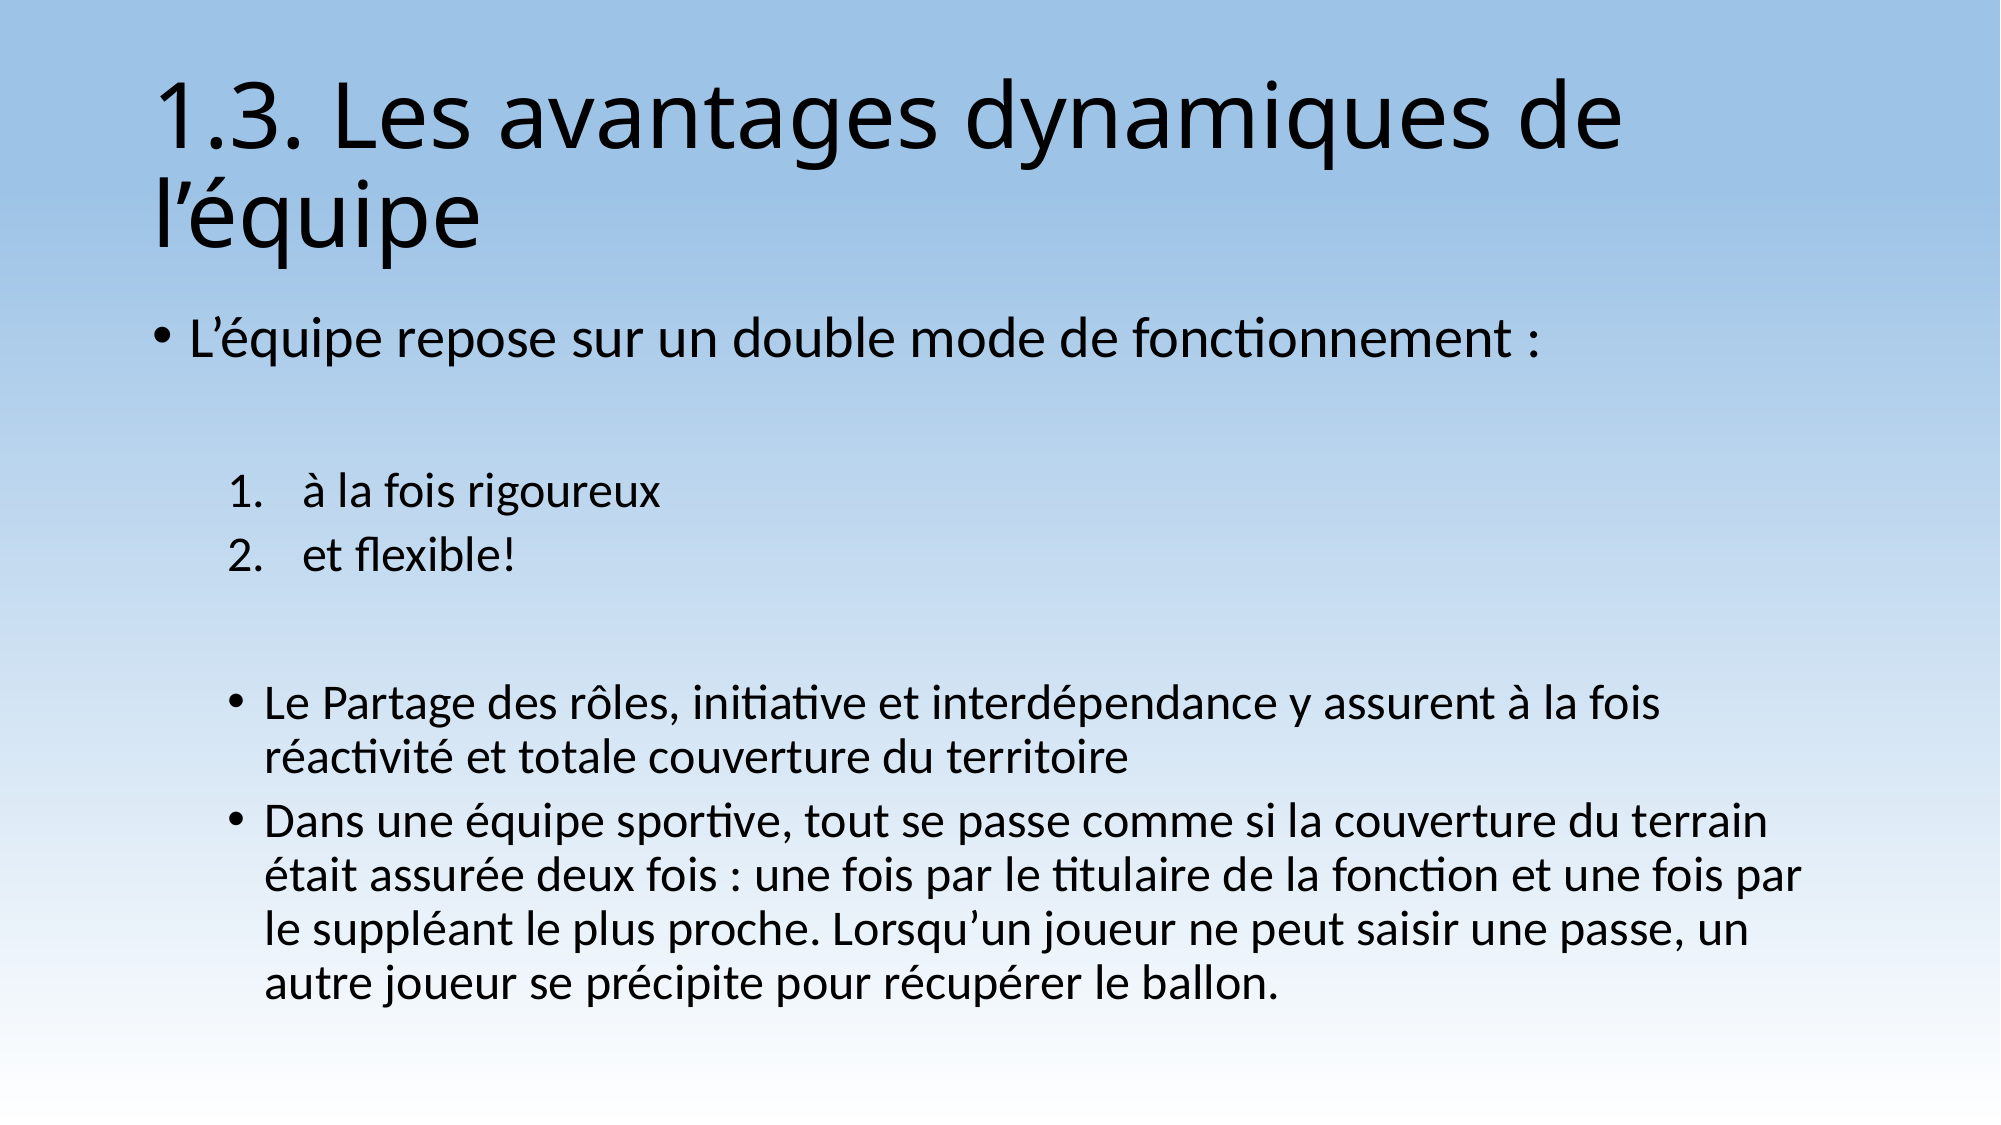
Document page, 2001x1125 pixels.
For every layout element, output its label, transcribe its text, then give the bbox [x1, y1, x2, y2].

list L’équipe repose sur un double mode de fonctionnement : à la fois rigoureux et flexible! Le Partage des rôles, initiative et interdépendance y assurent à la fois réactivité et totale couverture du territoire Dans une équipe sportive, tout se passe comme si la couverture du terrain était assurée deux fois : une fois par le titulaire de la fonction et une fois par le suppléant le plus proche. Lorsqu’un joueur ne peut saisir une passe, un autre joueur se précipite pour récupérer le ballon. [137, 299, 1863, 1014]
title 1.3. Les avantages dynamiques de l’équipe [137, 59, 1863, 278]
